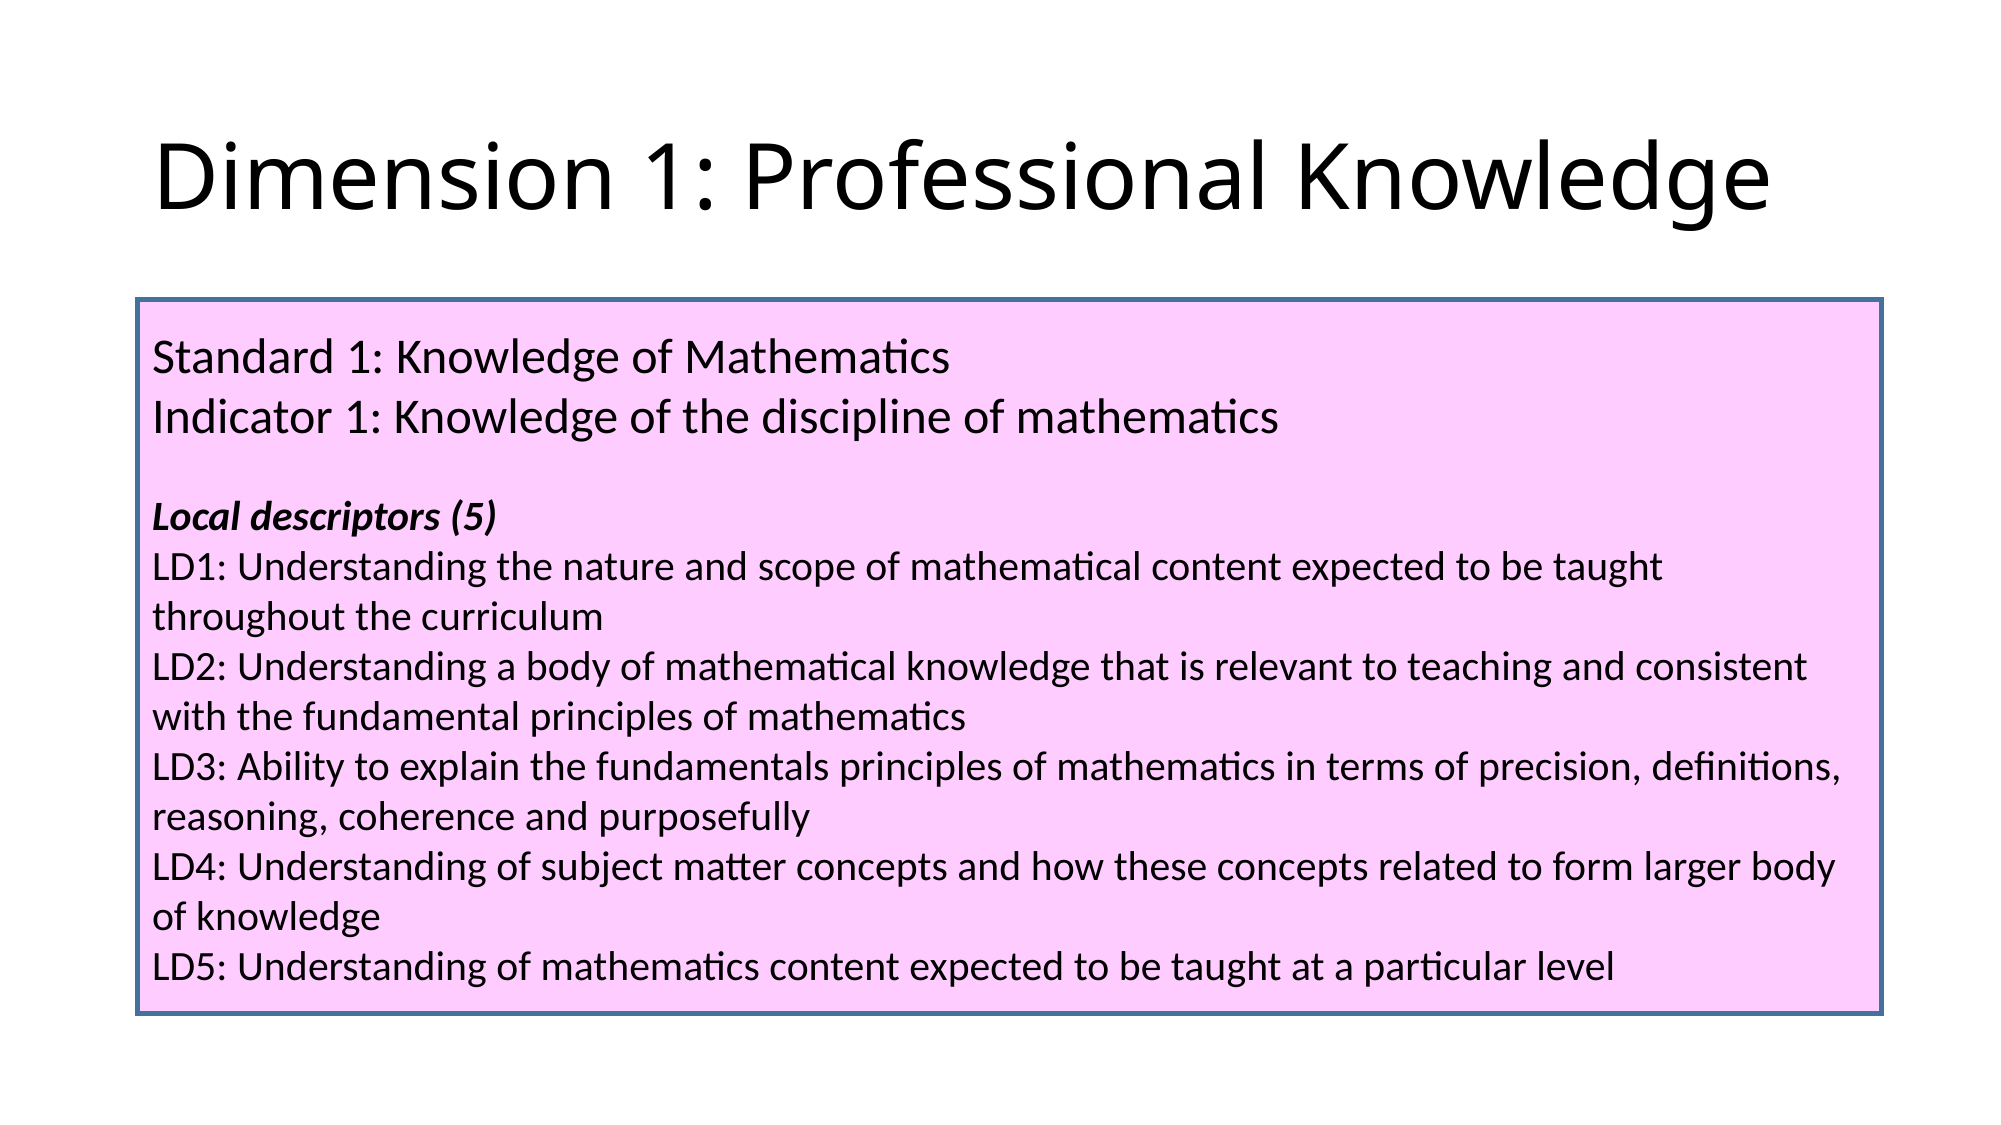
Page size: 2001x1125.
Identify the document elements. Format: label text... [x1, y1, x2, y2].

title Dimension 1: Professional Knowledge [137, 70, 1863, 289]
text_box Standard 1: Knowledge of Mathematics Indicator 1: Knowledge of the discipline of mathematics Local descriptors (5) LD1: Understanding the nature and scope of mathematical content expected to be taught throughout the curriculum LD2: Understanding a body of mathematical knowledge that is relevant to teaching and consistent with the fundamental principles of mathematics LD3: Ability to explain the fundamentals principles of mathematics in terms of precision, definitions, reasoning, coherence and purposefully LD4: Understanding of subject matter concepts and how these concepts related to form larger body of knowledge LD5: Understanding of mathematics content expected to be taught at a particular level [136, 298, 1883, 1014]
